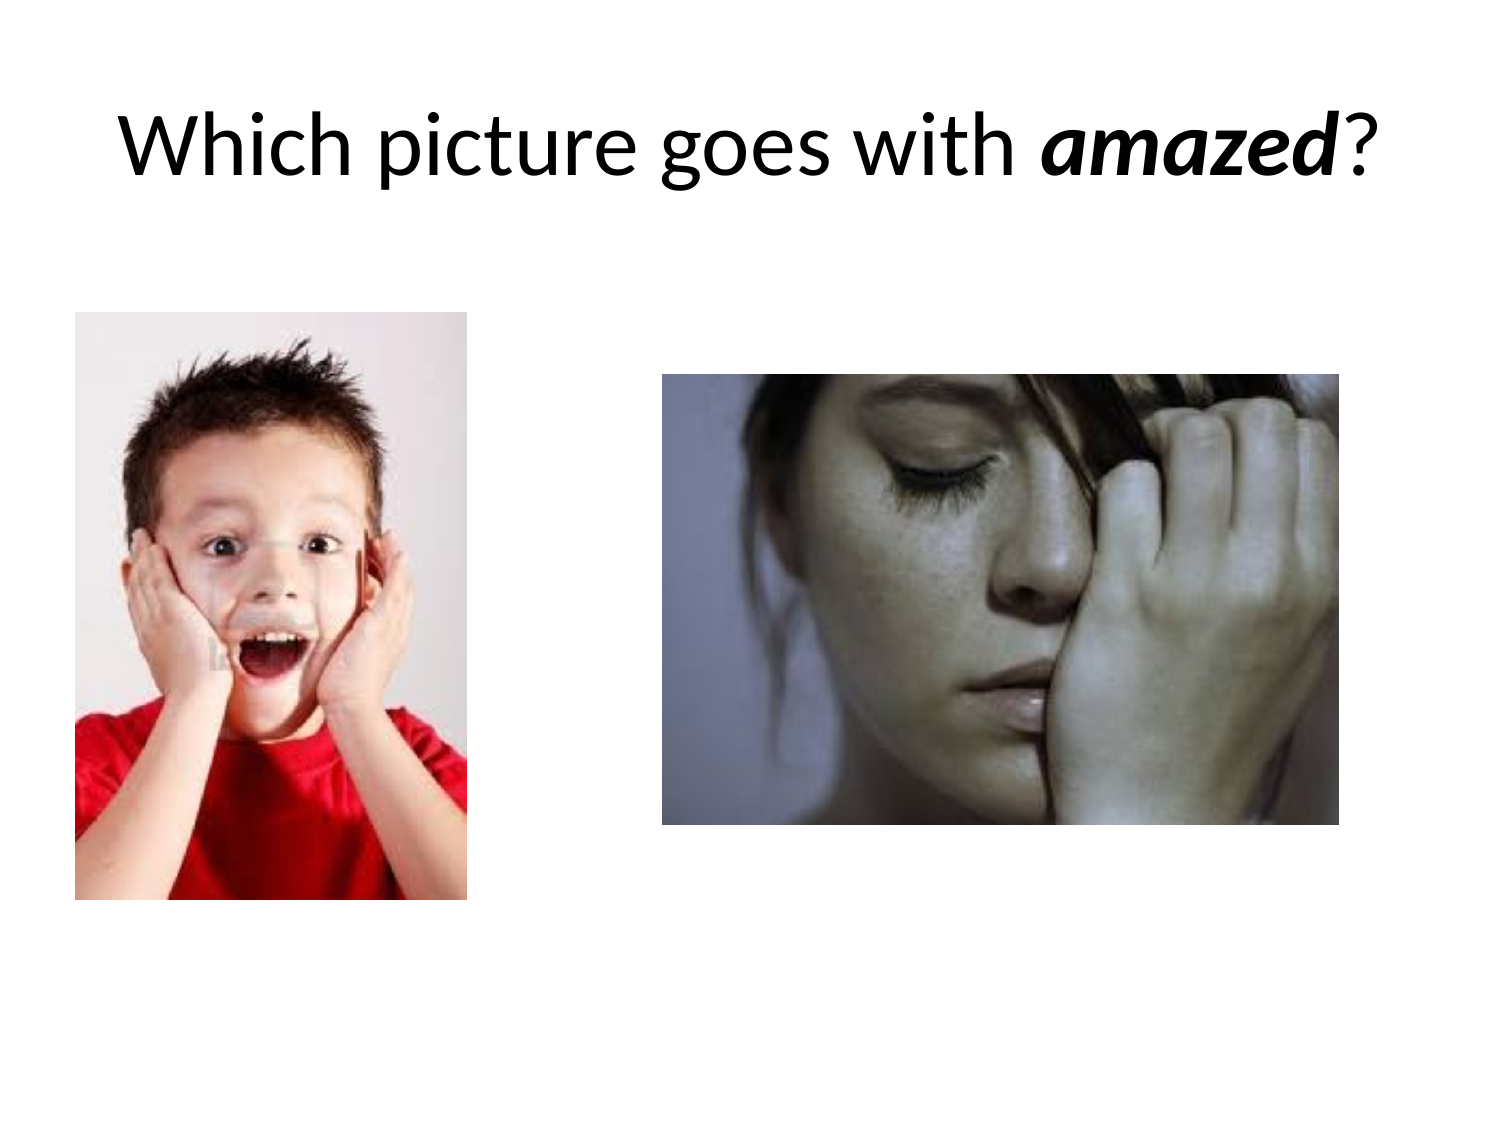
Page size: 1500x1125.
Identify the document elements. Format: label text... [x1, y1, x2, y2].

title Which picture goes with amazed? [75, 45, 1425, 233]
picture [74, 312, 467, 901]
picture [662, 374, 1339, 826]
